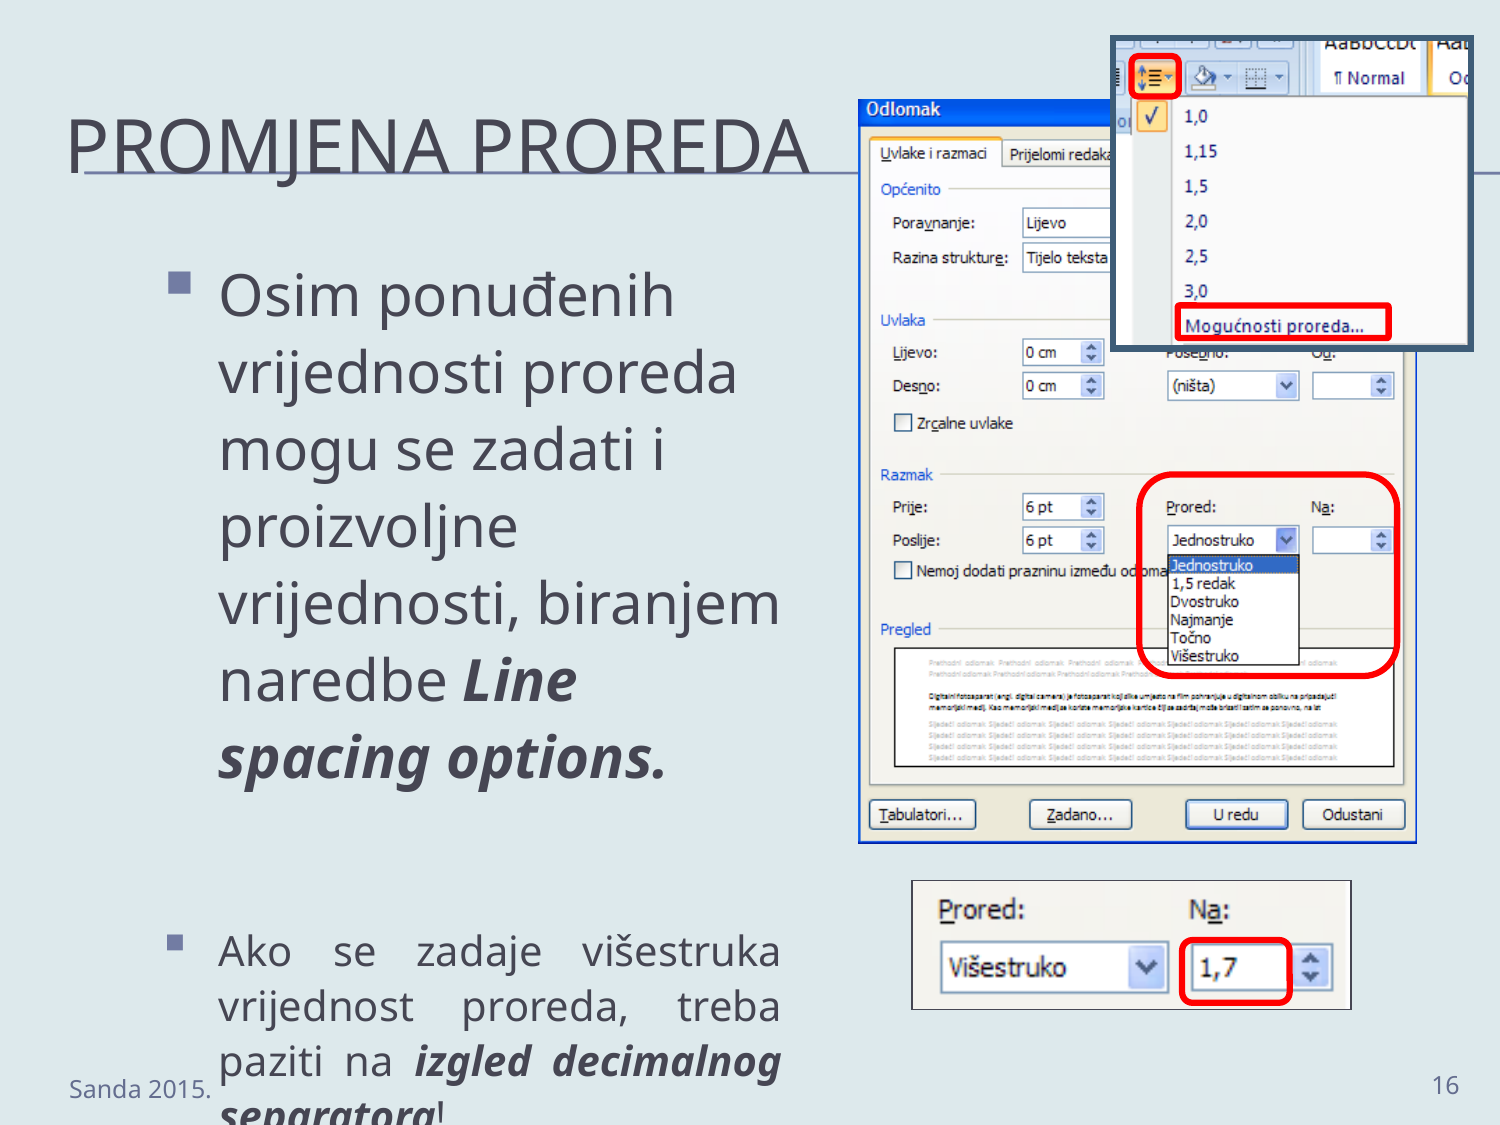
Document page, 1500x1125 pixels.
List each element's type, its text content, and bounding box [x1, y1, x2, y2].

picture [857, 99, 1417, 844]
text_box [1115, 40, 1469, 346]
slide_number 16 [1350, 1061, 1475, 1103]
title Promjena proreda [50, 75, 1105, 213]
picture [912, 881, 1351, 1010]
list Osim ponuđenih vrijednosti proreda mogu se zadati i proizvoljne vrijednosti, biranjem naredbe Line spacing options. Ako se zadaje višestruka vrijednost proreda, treba paziti na izgled decimalnog separatora! [147, 243, 798, 741]
footer Sanda 2015. [0, 1065, 227, 1125]
